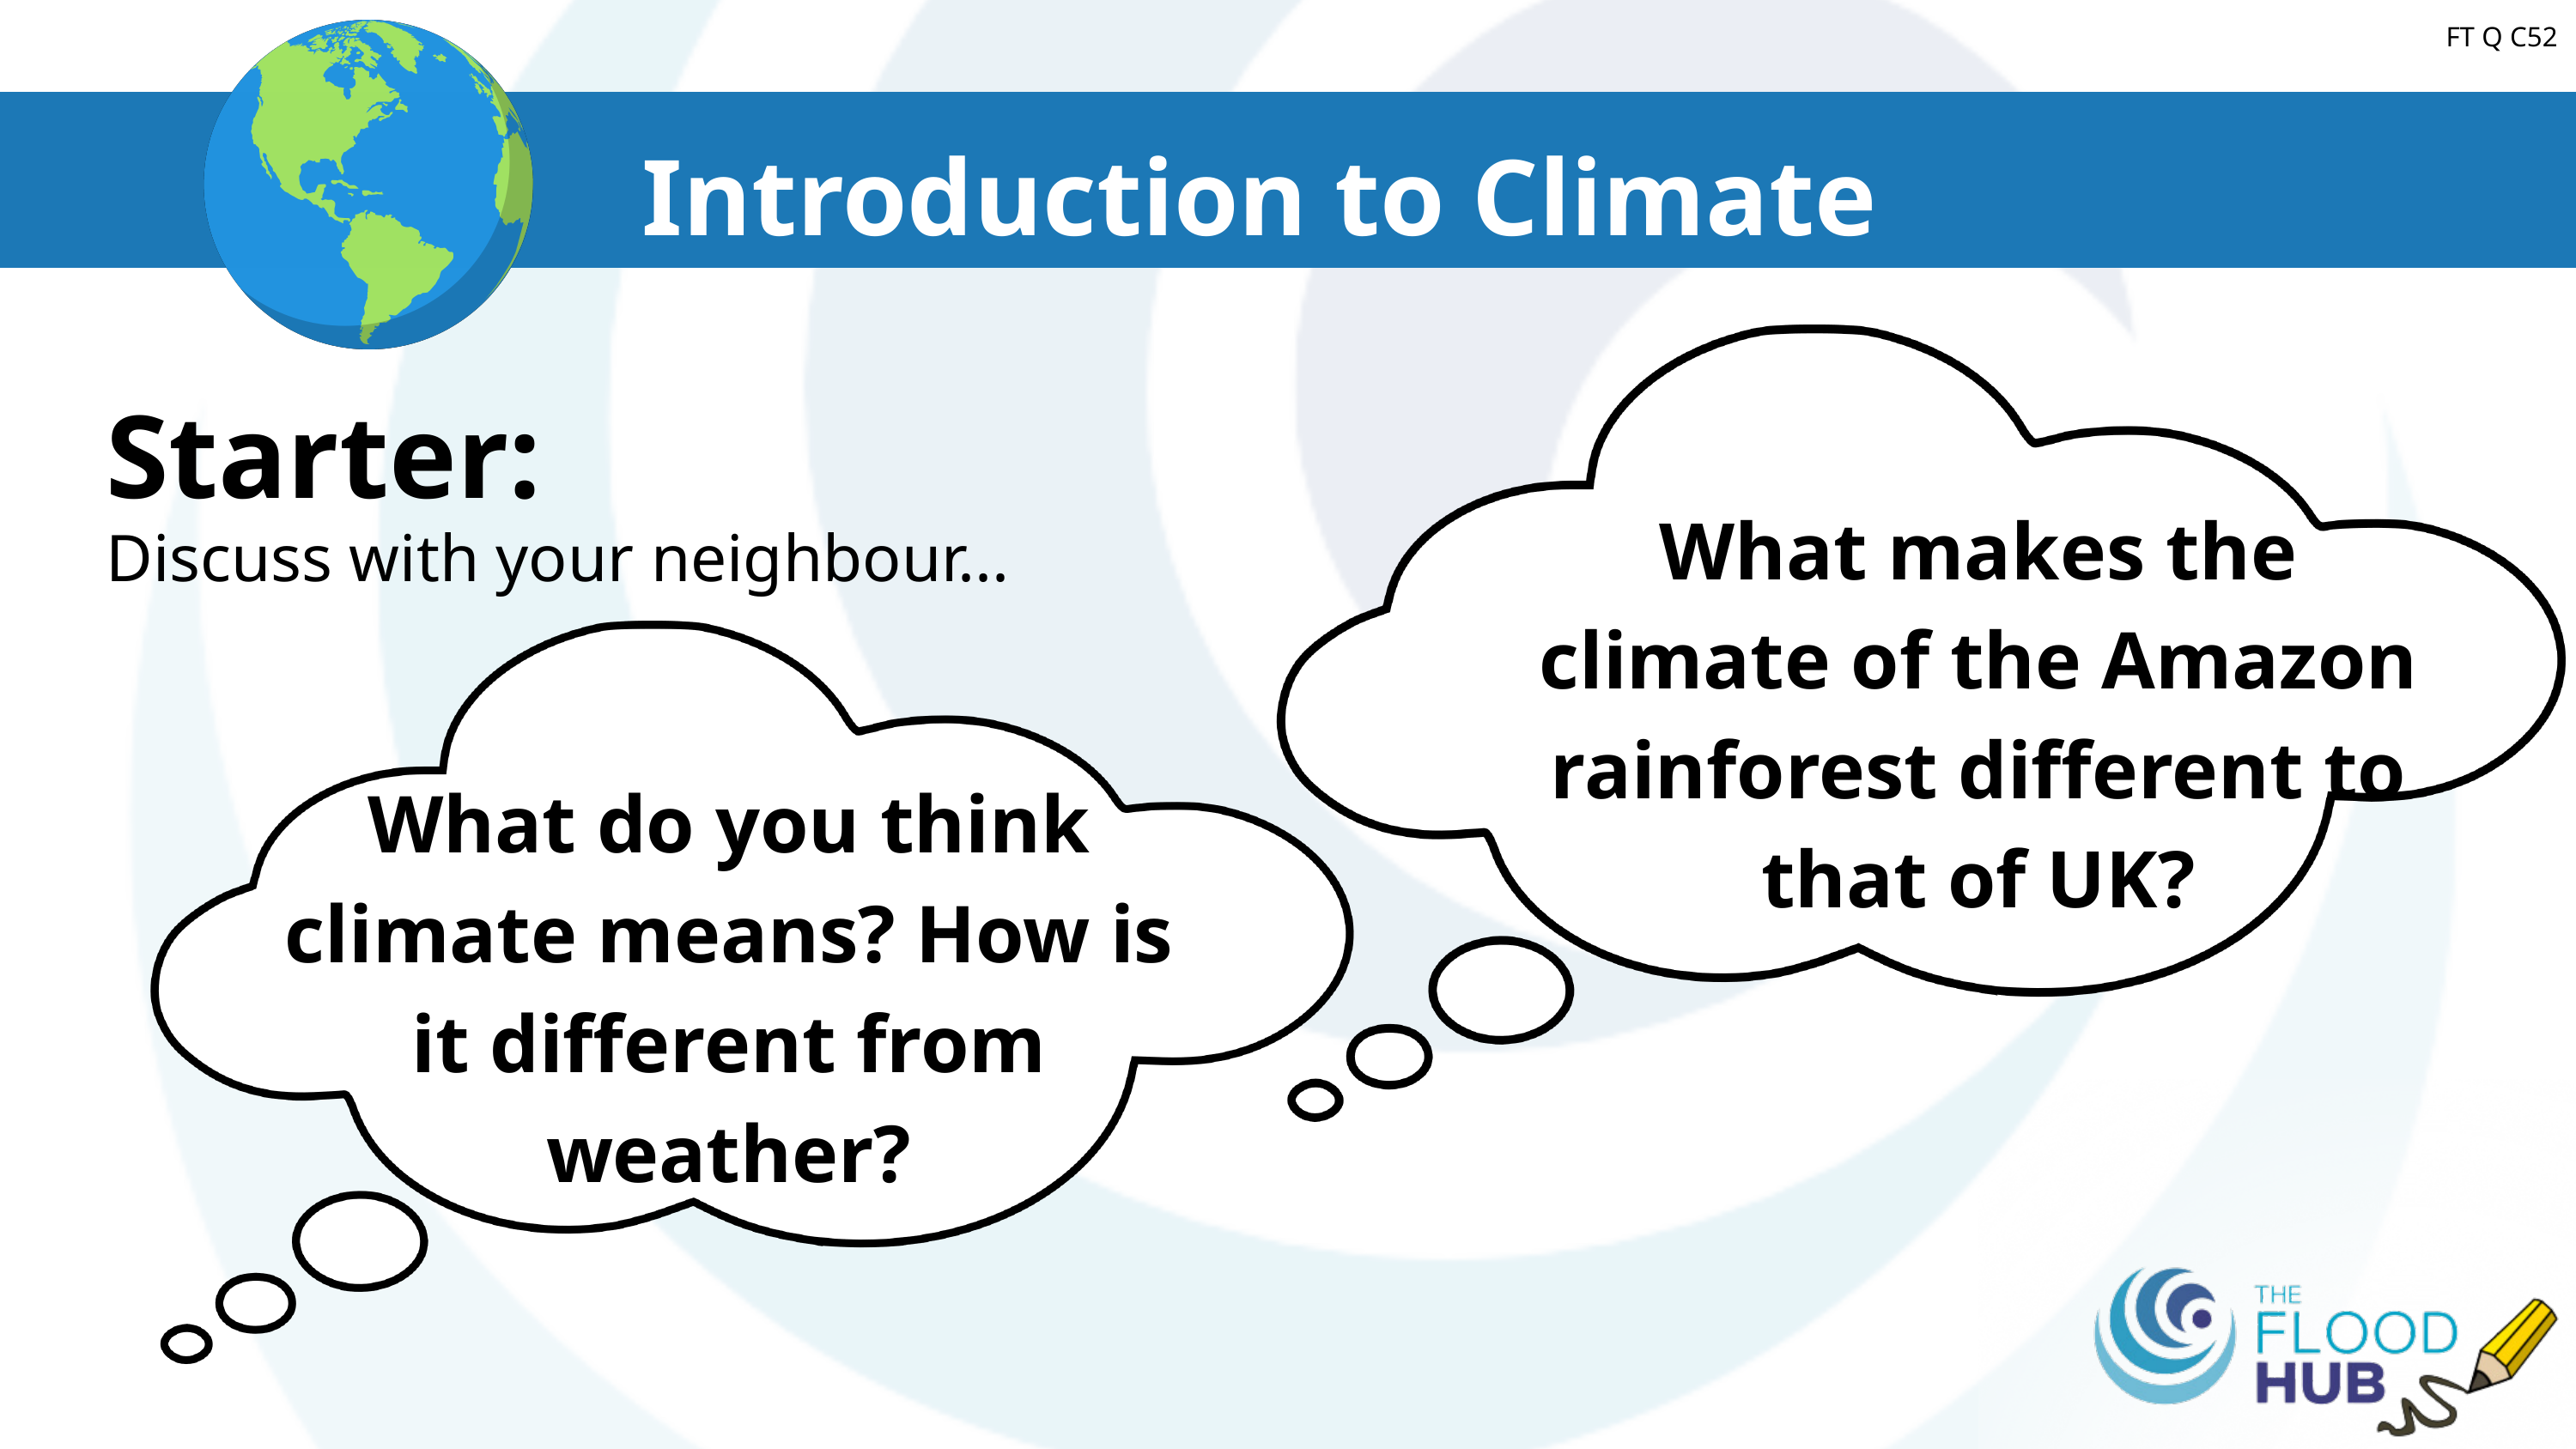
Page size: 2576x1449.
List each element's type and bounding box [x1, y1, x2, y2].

text_box [0, 91, 2576, 269]
text_box [144, 621, 1370, 1367]
text_box [1270, 324, 2576, 1124]
text_box [0, 0, 2576, 90]
text_box [0, 276, 2576, 1449]
